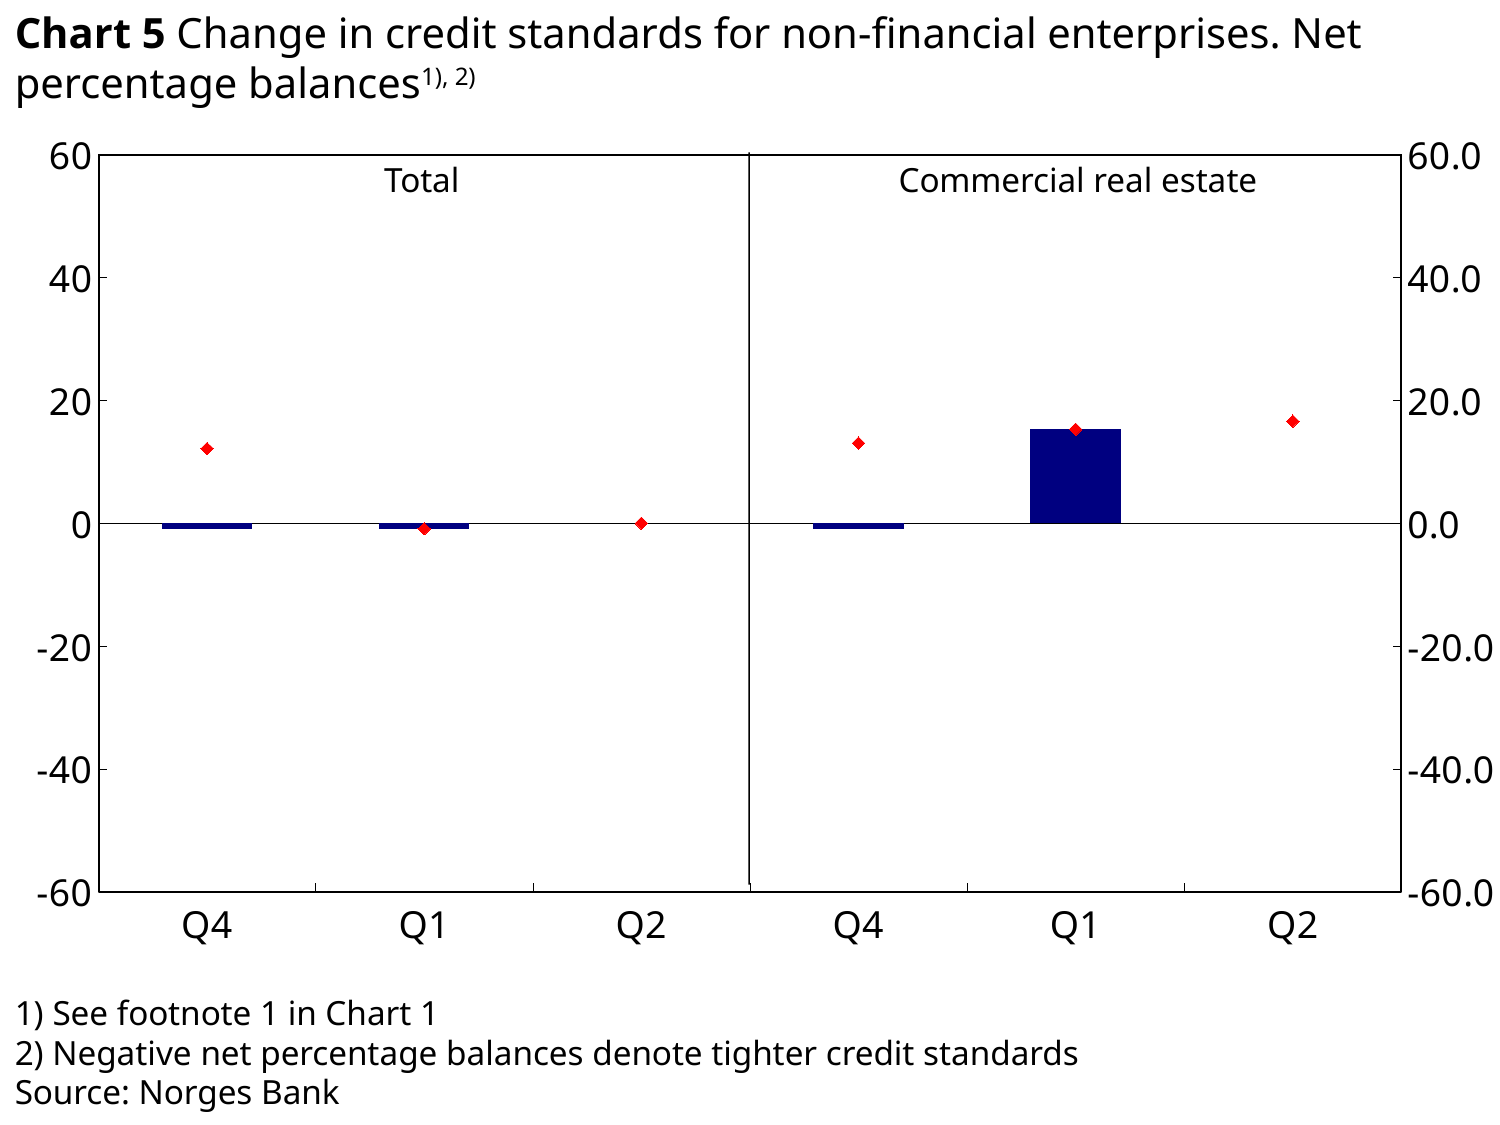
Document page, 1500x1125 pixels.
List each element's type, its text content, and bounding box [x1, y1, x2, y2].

chart [0, 128, 1500, 1012]
text_box 1) See footnote 1 in Chart 1 2) Negative net percentage balances denote tighter credit standards Source: Norges Bank [0, 1019, 1266, 1125]
text_box Chart 5 Change in credit standards for non-financial enterprises. Net percentage balances1), 2) [0, 0, 1462, 114]
